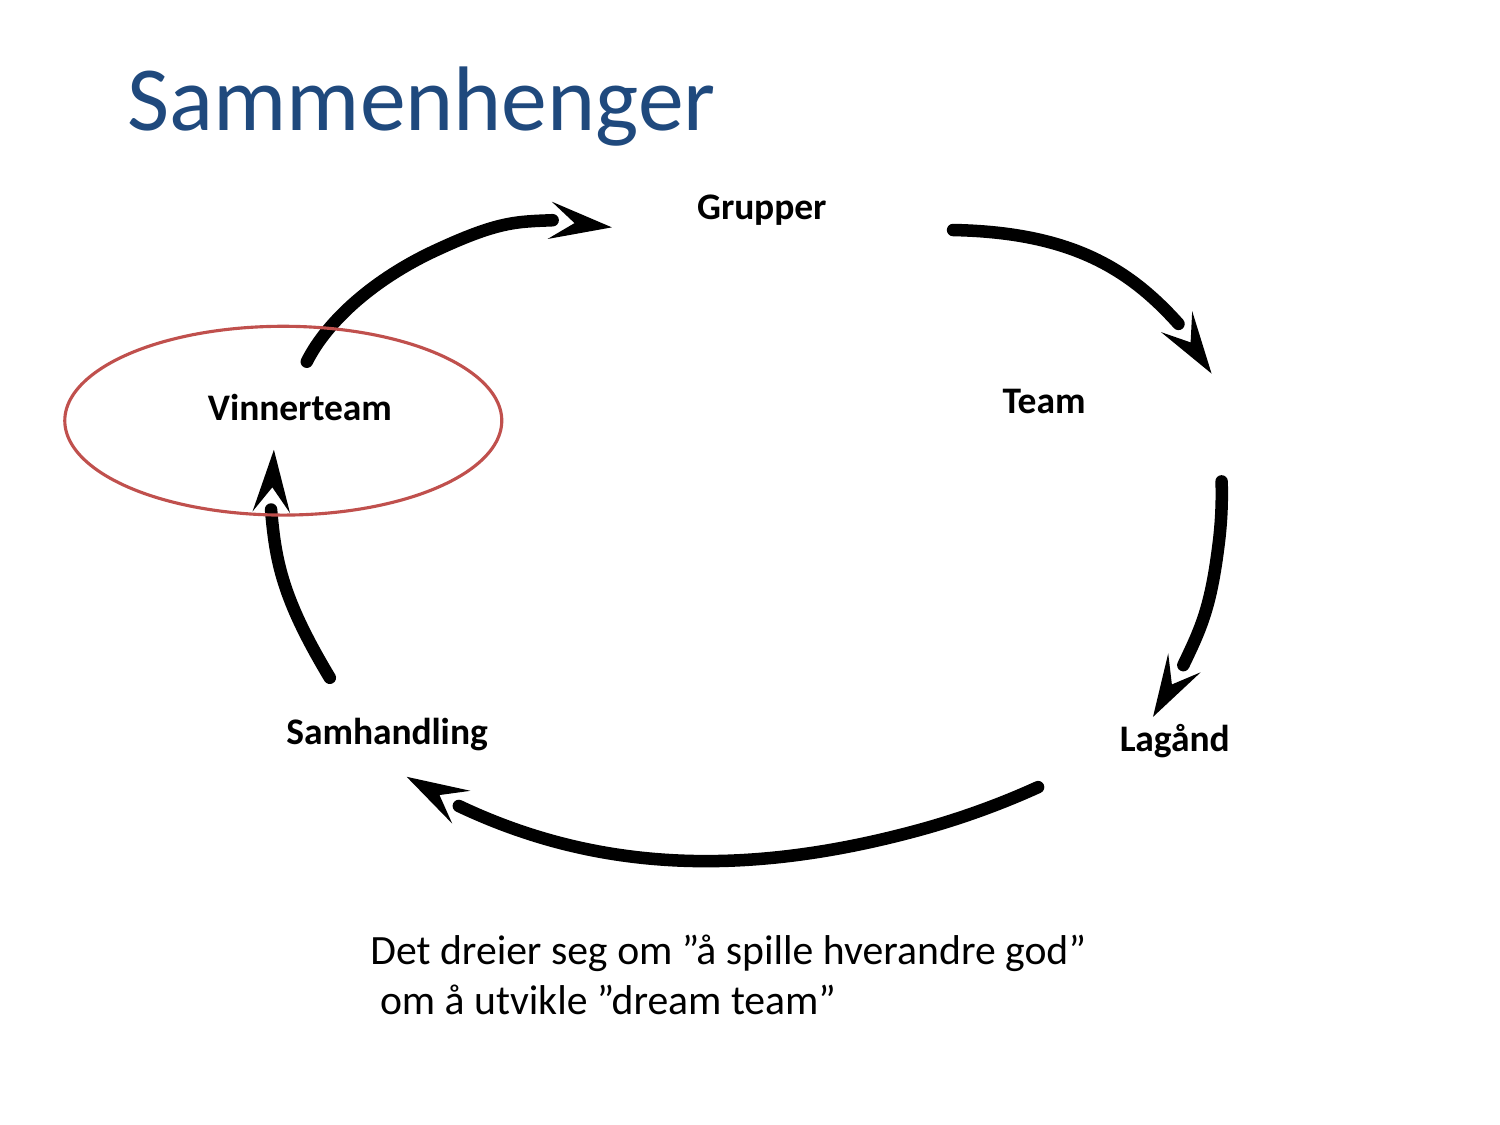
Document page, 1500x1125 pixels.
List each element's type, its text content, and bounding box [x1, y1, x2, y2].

text_box Sammenhenger [112, 24, 1388, 163]
text_box Det dreier seg om ”å spille hverandre god” om å utvikle ”dream team” [355, 915, 1102, 1031]
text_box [149, 174, 1363, 883]
text_box [64, 347, 144, 494]
